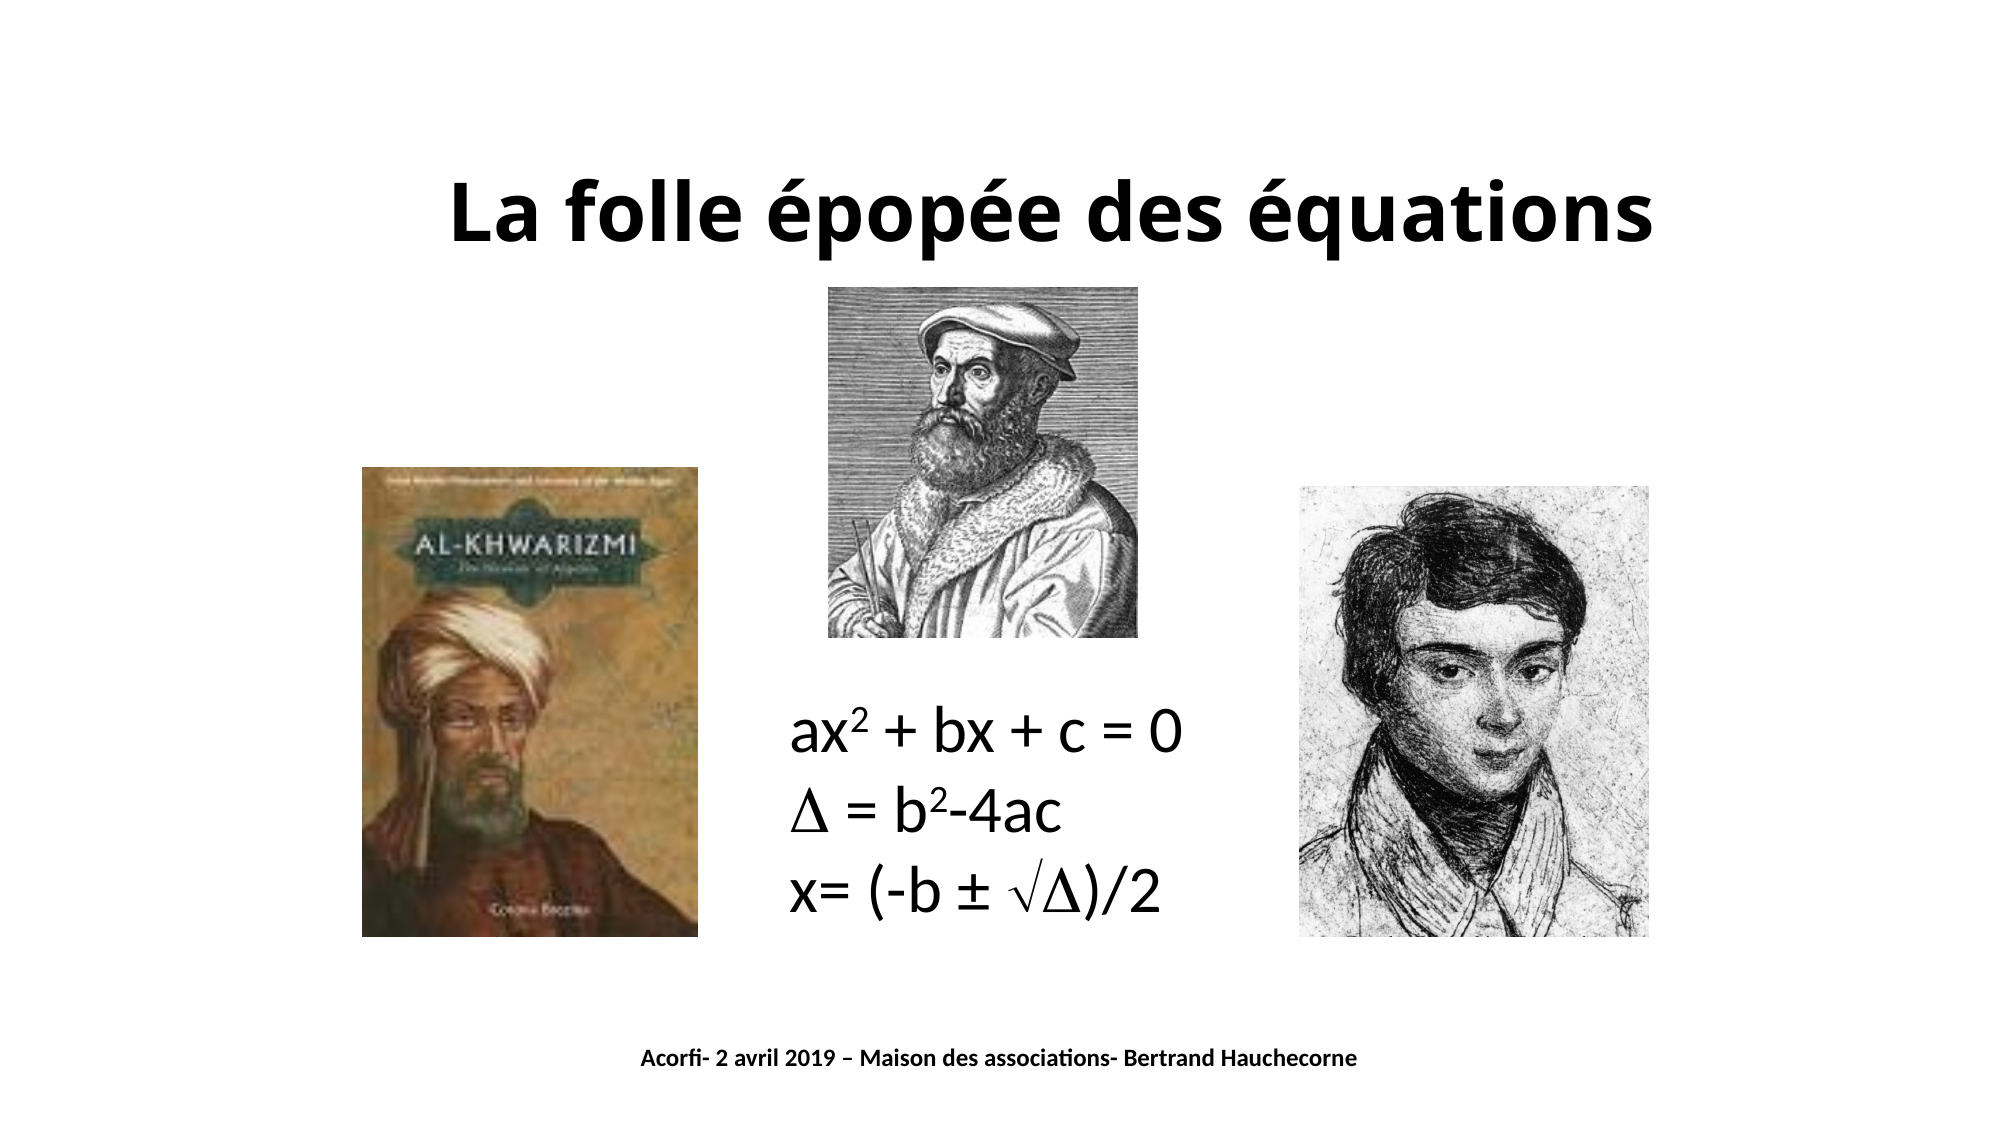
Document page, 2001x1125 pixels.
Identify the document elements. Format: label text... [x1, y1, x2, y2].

picture [362, 467, 698, 937]
subtitle Acorfi- 2 avril 2019 – Maison des associations- Bertrand Hauchecorne [474, 1037, 1525, 1075]
text_box ax2 + bx + c = 0  = b2-4ac x= (-b ± )/2 [774, 678, 1225, 979]
title La folle épopée des équations [414, 79, 1690, 267]
picture [828, 287, 1138, 638]
picture [1299, 486, 1649, 937]
